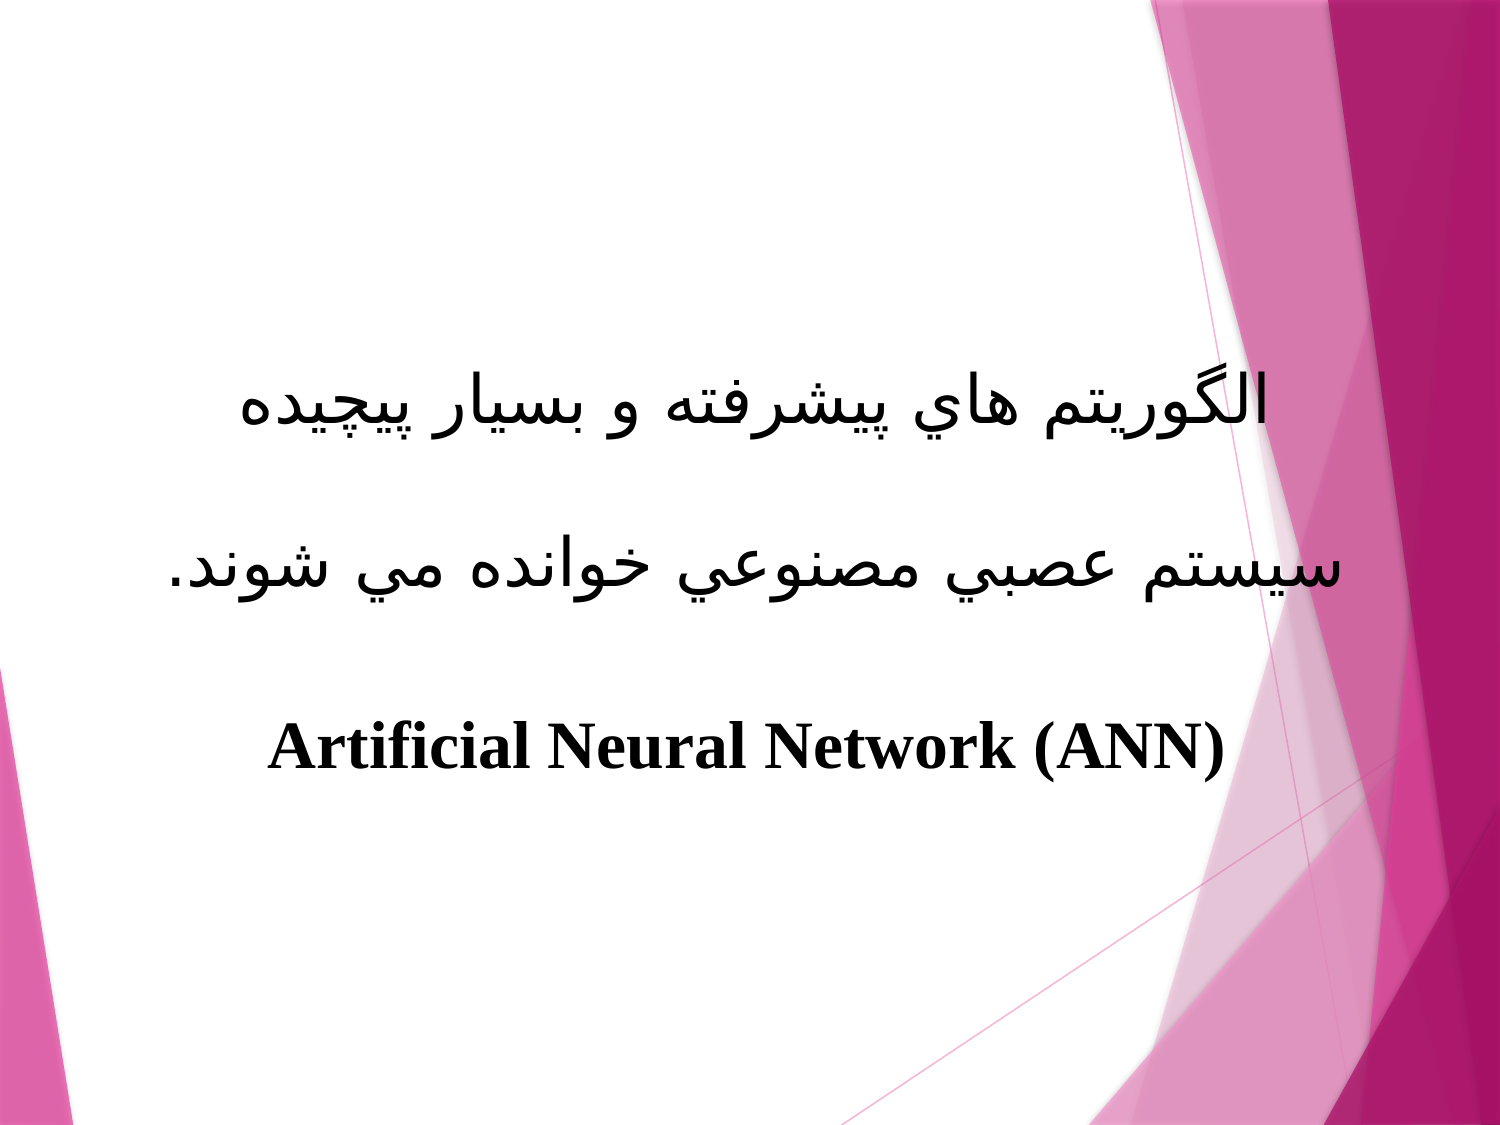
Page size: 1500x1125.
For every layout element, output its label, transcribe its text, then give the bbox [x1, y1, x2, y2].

list الگوريتم هاي پيشرفته و بسيار پيچيده سيستم عصبي مصنوعي خوانده مي شوند. Artificial Neural Network (ANN) [147, 267, 1363, 834]
